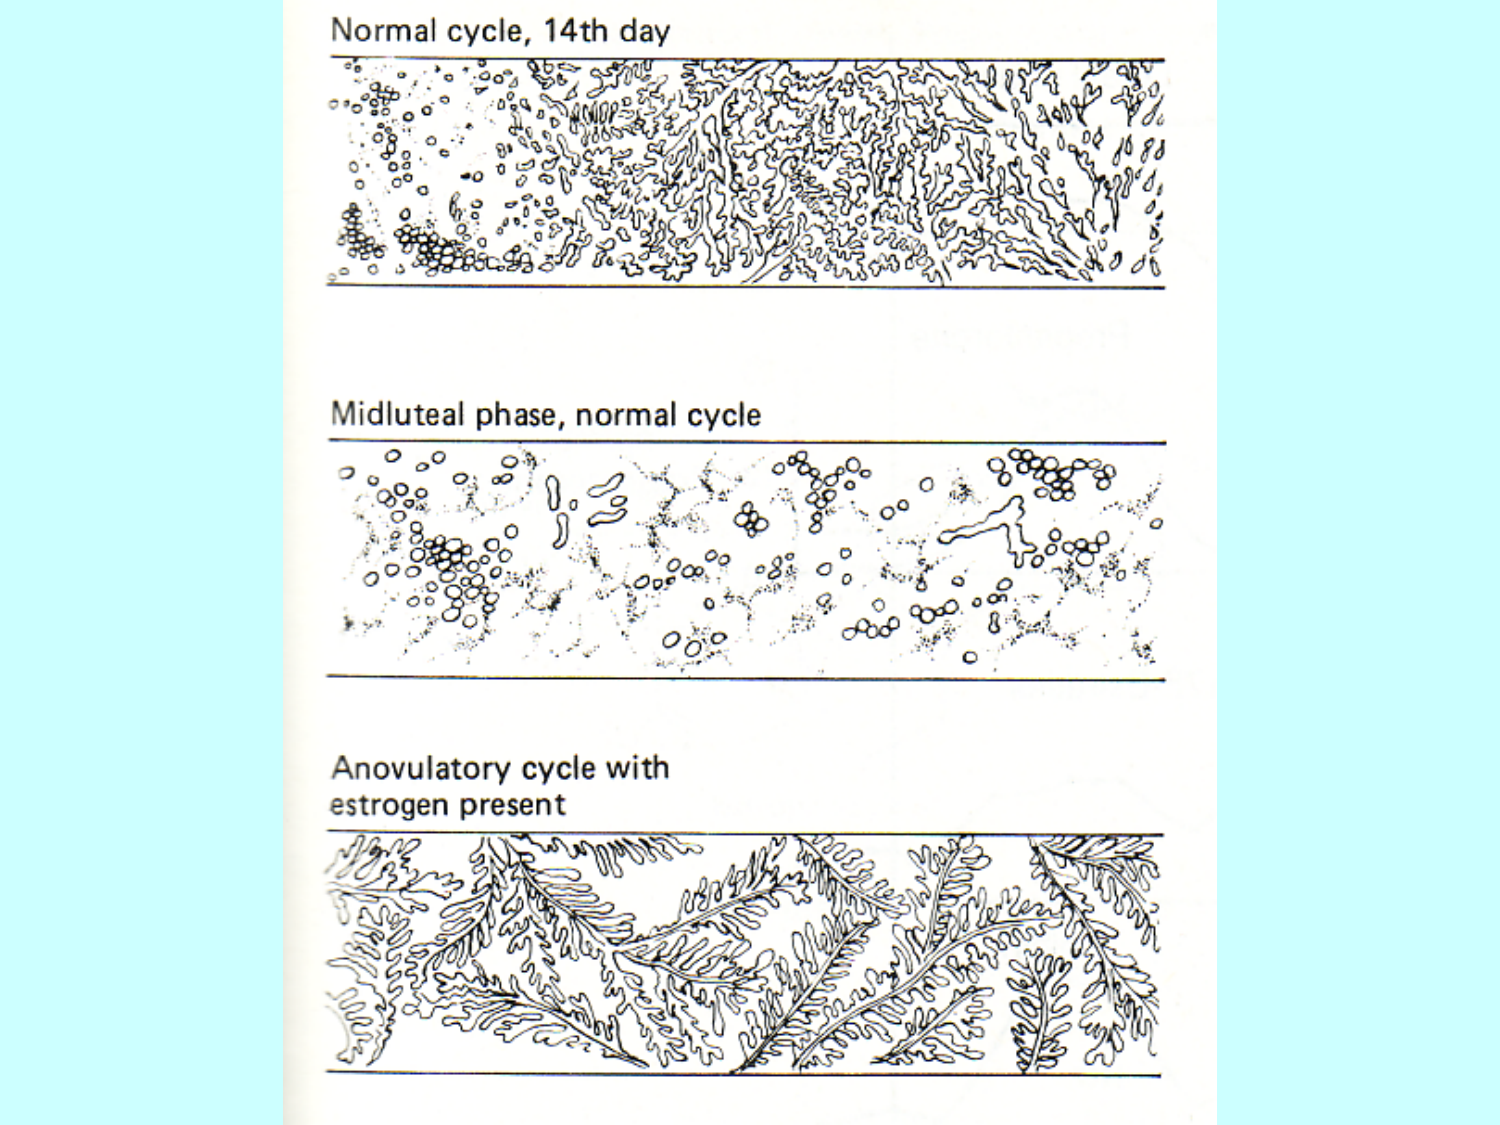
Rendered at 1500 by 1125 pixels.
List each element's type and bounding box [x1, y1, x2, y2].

picture [282, 0, 1218, 1125]
